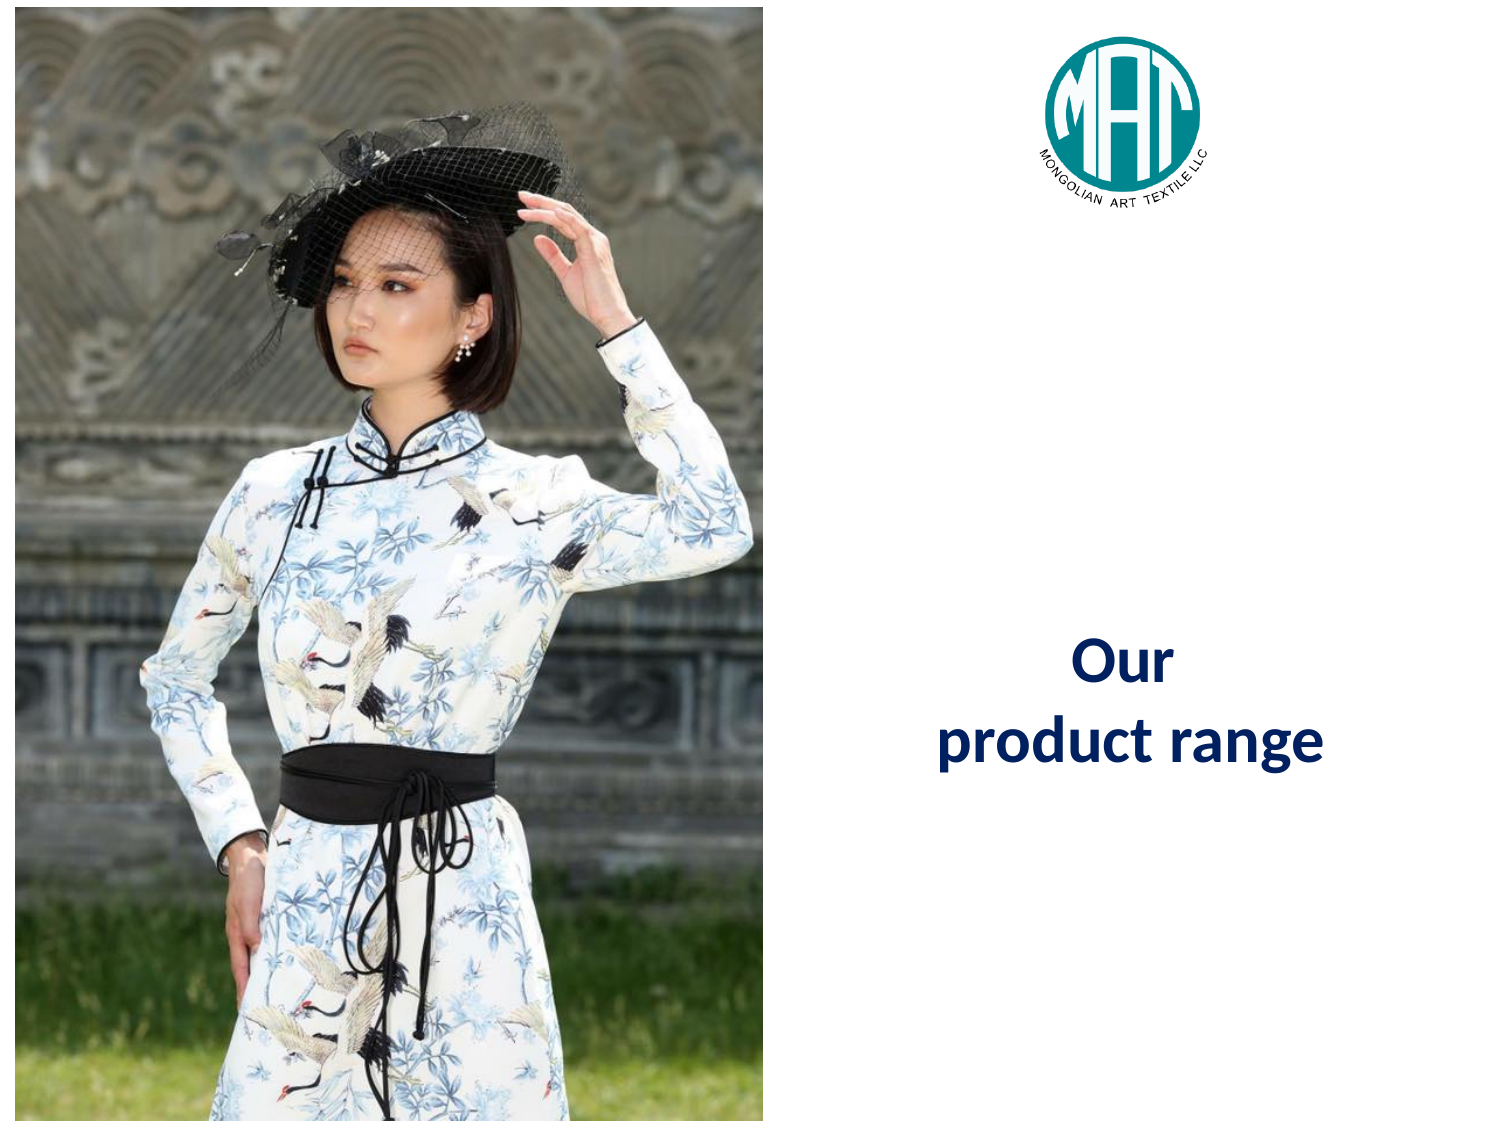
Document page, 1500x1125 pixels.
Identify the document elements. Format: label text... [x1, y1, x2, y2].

title Our product range [766, 575, 1500, 817]
picture [15, 7, 763, 1121]
picture [924, 0, 1322, 252]
